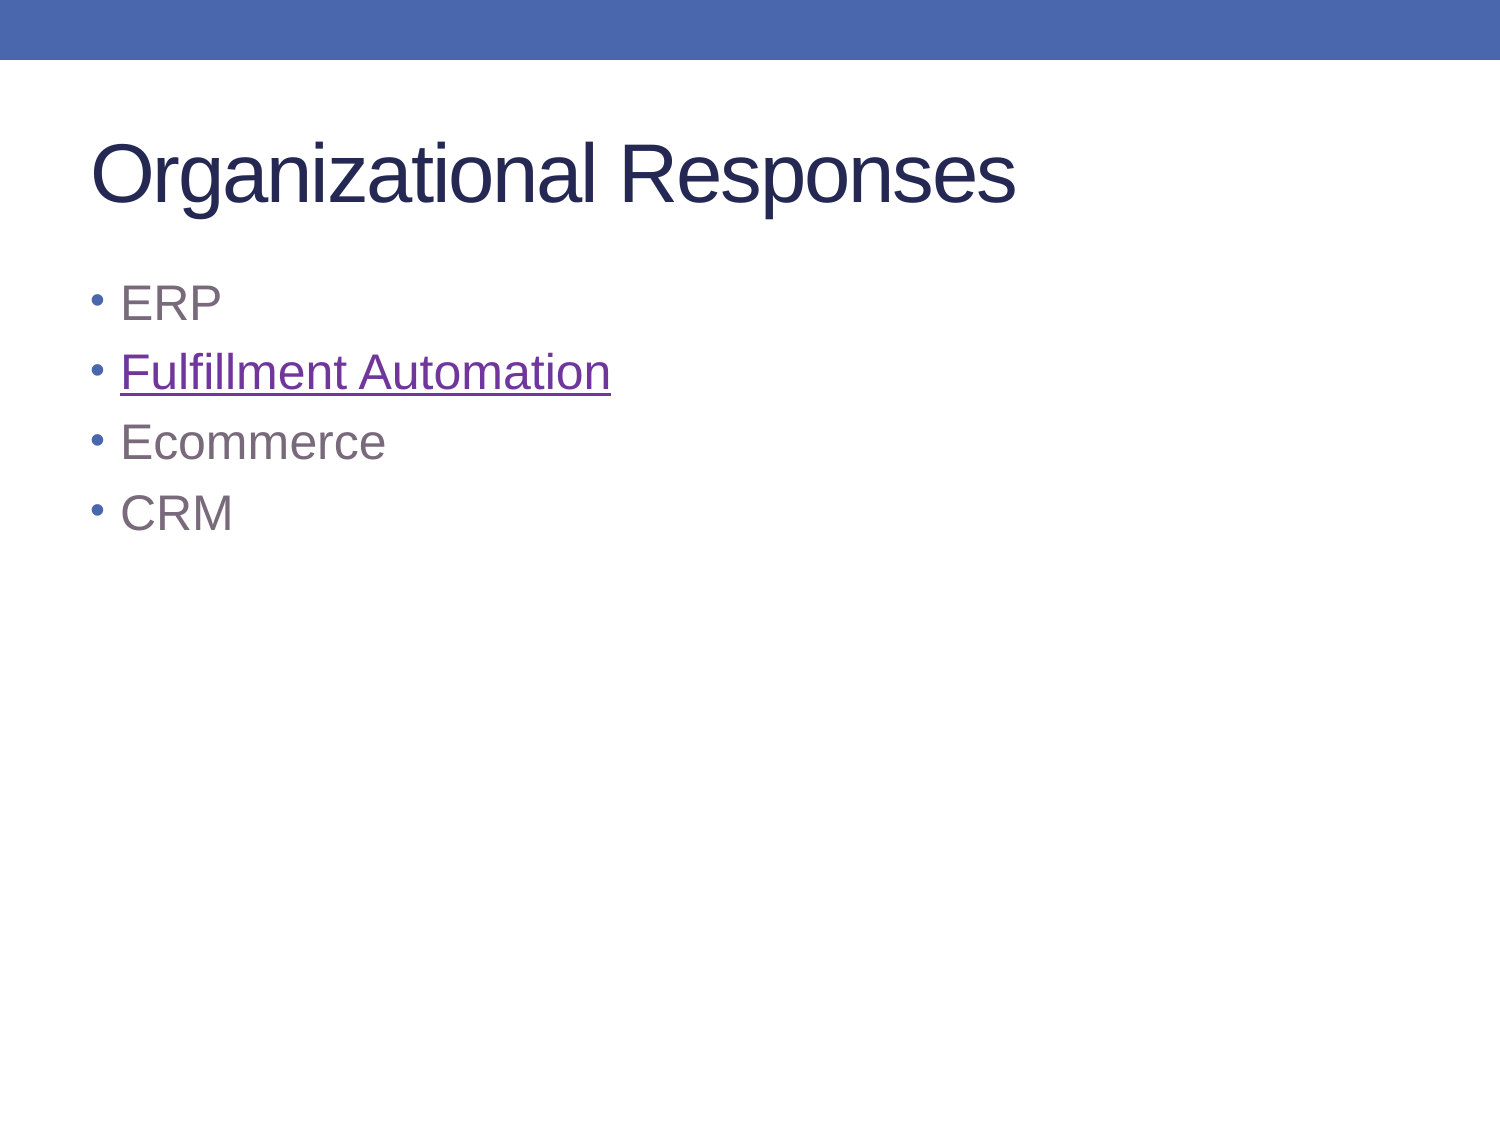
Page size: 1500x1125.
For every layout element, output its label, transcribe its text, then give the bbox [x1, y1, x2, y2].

title Organizational Responses [75, 87, 1425, 250]
list ERP Fulfillment Automation Ecommerce CRM [75, 262, 1425, 1063]
